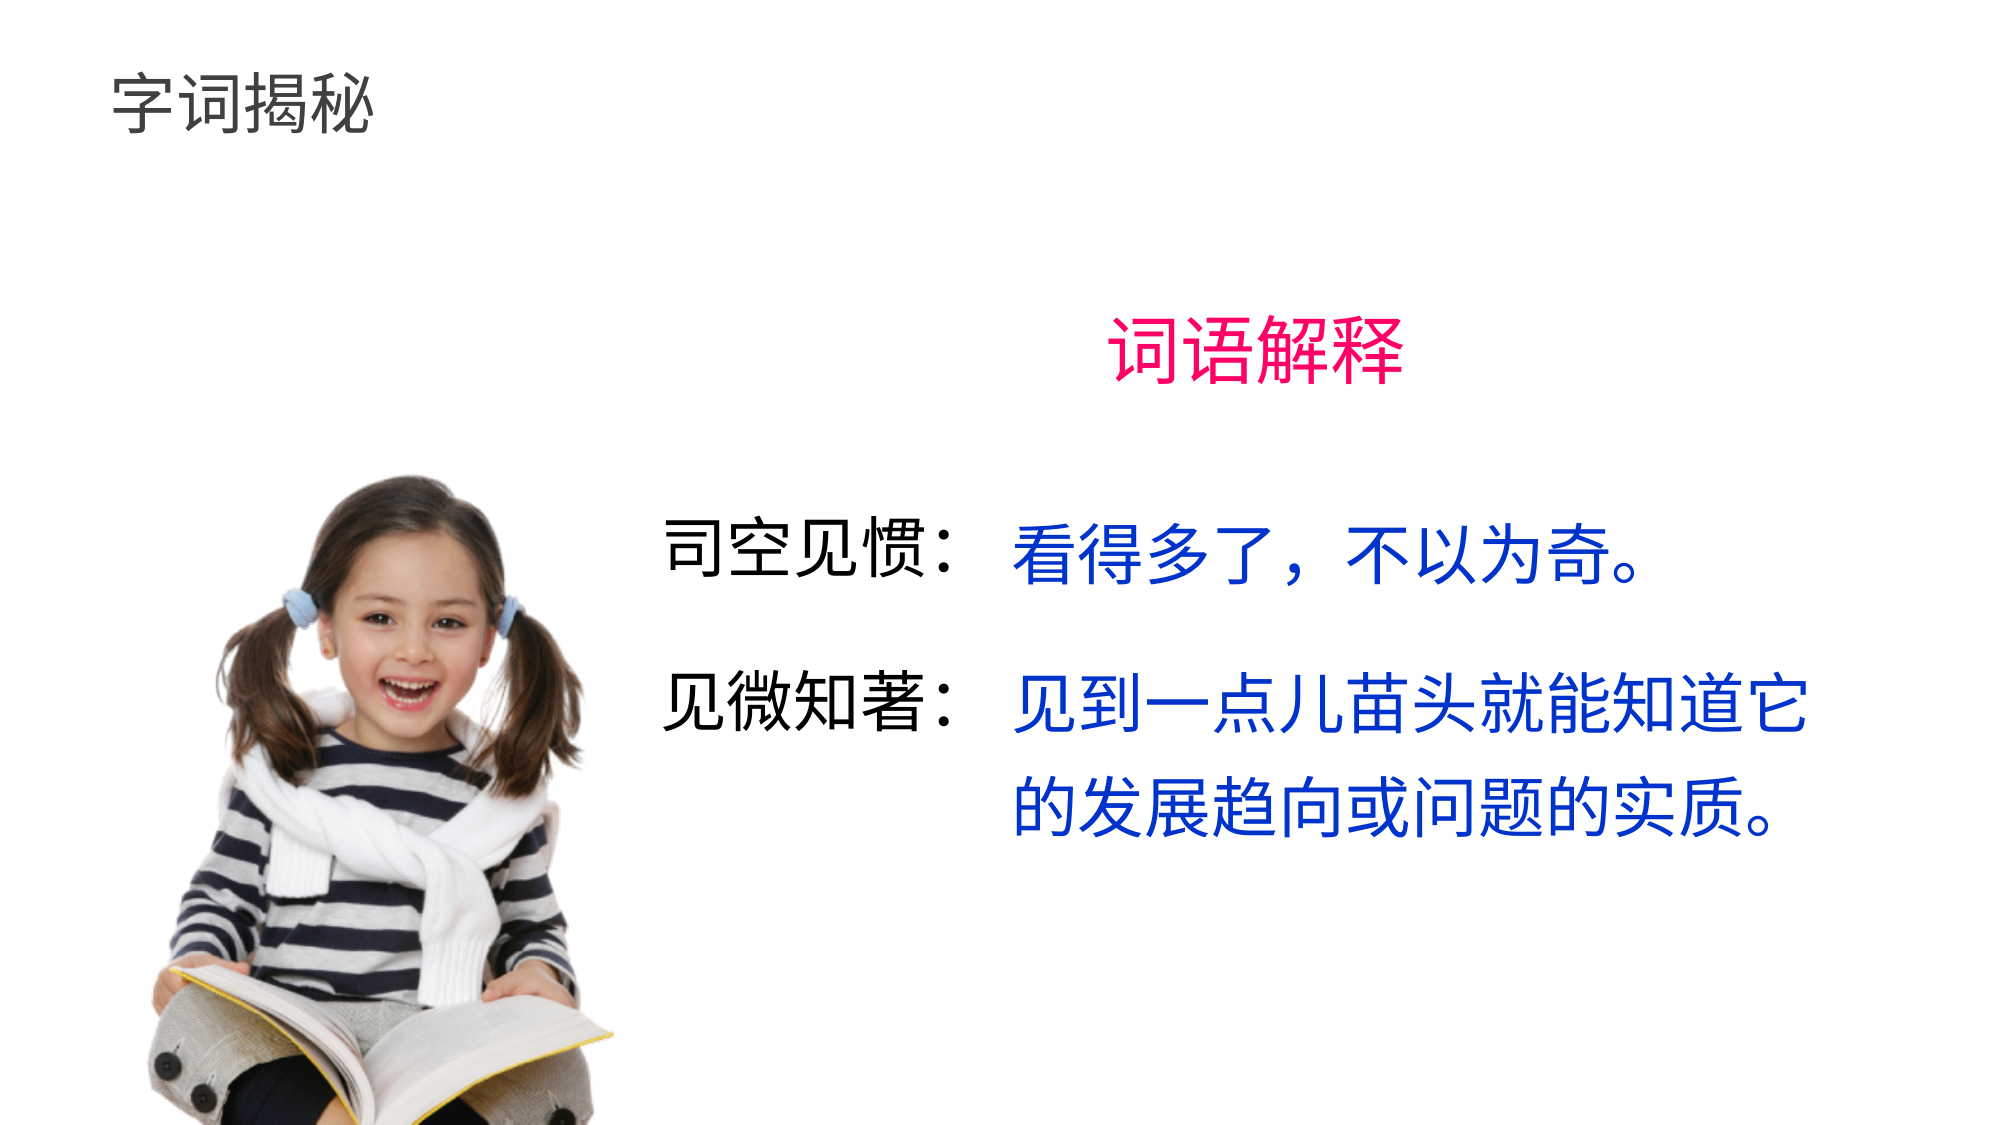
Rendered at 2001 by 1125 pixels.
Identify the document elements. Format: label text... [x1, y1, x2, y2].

text_box 看得多了，不以为奇。 [999, 483, 1750, 599]
text_box 字词揭秘 [94, 54, 772, 150]
text_box 见微知著： [645, 636, 965, 748]
text_box 司空见惯： [645, 483, 965, 594]
text_box 词语解释 [1090, 295, 1434, 401]
text_box 见到一点儿苗头就能知道它的发展趋向或问题的实质。 [999, 632, 1839, 852]
picture [127, 467, 625, 1125]
